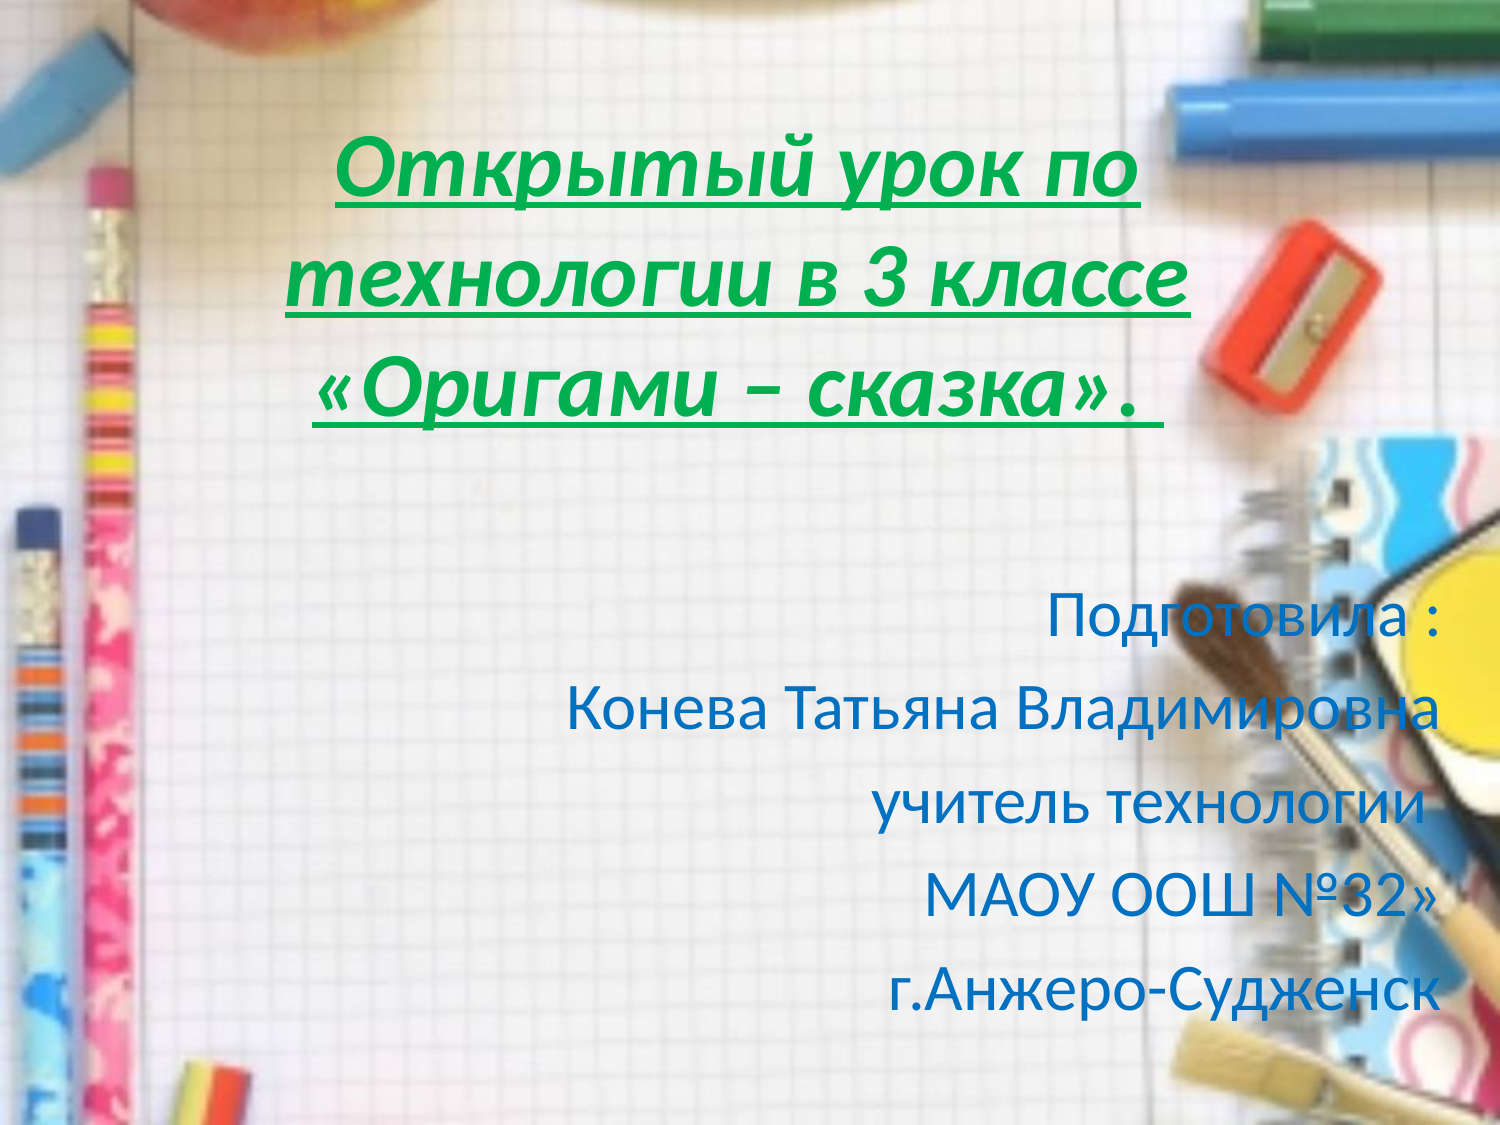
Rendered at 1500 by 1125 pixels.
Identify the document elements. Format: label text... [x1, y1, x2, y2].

title Открытый урок по технологии в 3 классе «Оригами – сказка». [100, 148, 1376, 391]
picture [0, 0, 1500, 1125]
subtitle Подготовила : Конева Татьяна Владимировна учитель технологии МАОУ ООШ №32» г.Анжеро-Судженск [407, 562, 1458, 851]
